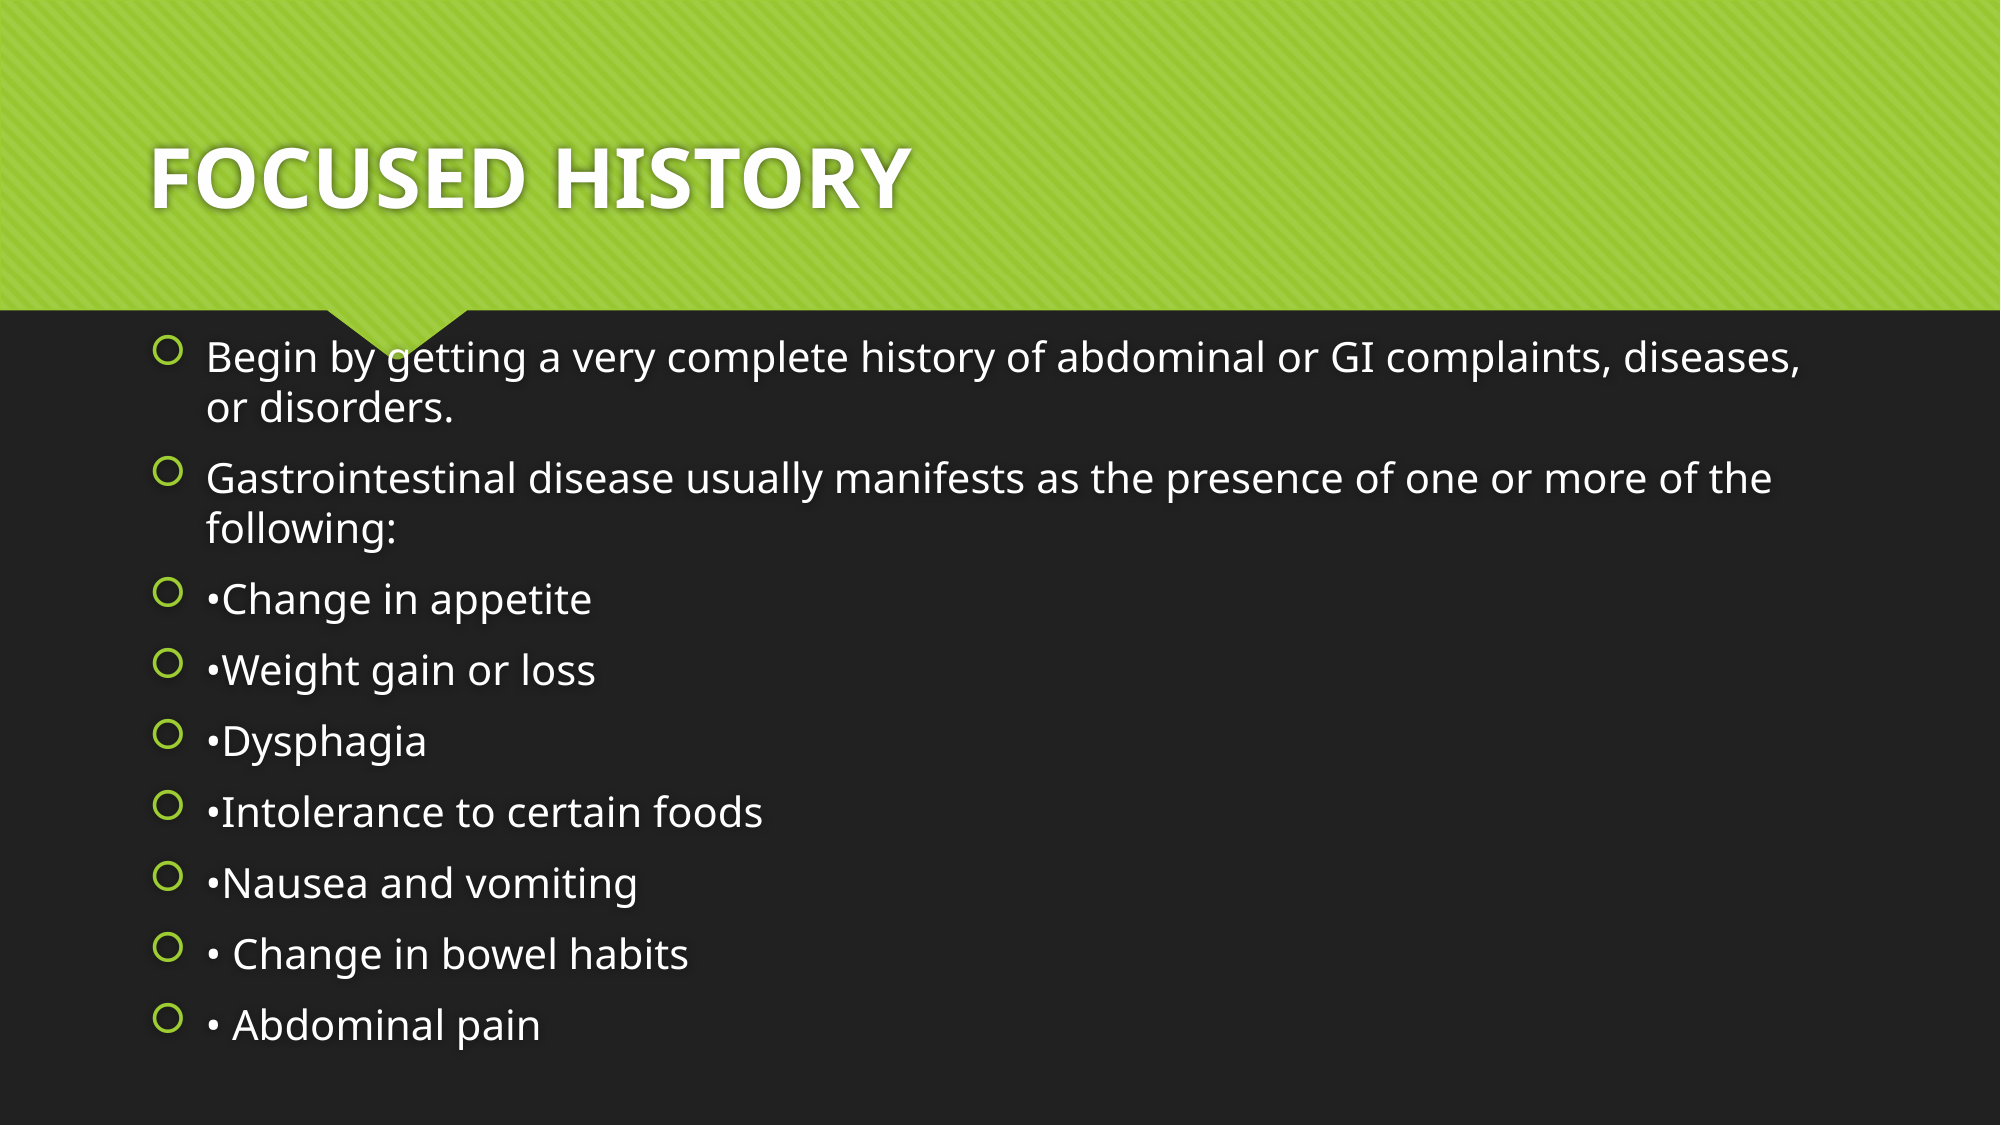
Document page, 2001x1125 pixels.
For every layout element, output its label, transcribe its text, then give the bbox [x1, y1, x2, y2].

list Begin by getting a very complete history of abdominal or GI complaints, diseases, or disorders. Gastrointestinal disease usually manifests as the presence of one or more of the following: •Change in appetite •Weight gain or loss •Dysphagia •Intolerance to certain foods •Nausea and vomiting • Change in bowel habits • Abdominal pain [134, 319, 1866, 1125]
title FOCUSED HISTORY [132, 73, 1868, 233]
